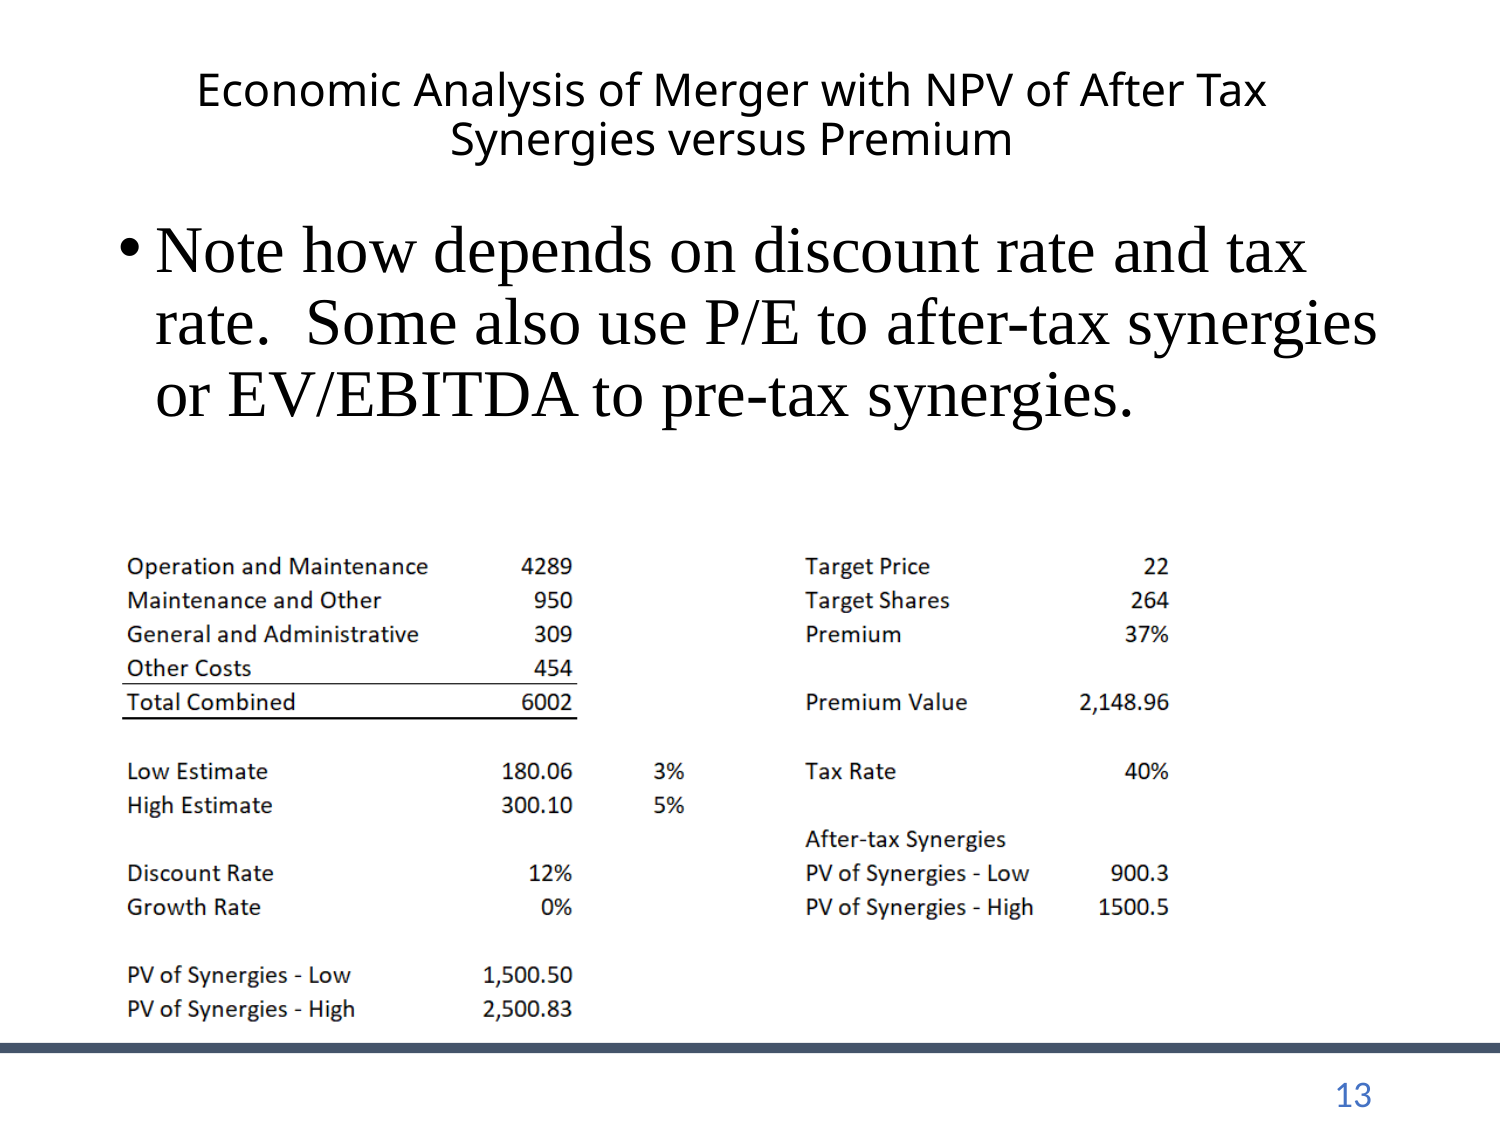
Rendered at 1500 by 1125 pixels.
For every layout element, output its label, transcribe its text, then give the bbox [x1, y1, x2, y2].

picture [100, 531, 1271, 1038]
slide_number 13 [1277, 1062, 1429, 1115]
list Note how depends on discount rate and tax rate. Some also use P/E to after-tax synergies or EV/EBITDA to pre-tax synergies. [103, 207, 1400, 1014]
title Economic Analysis of Merger with NPV of After Tax Synergies versus Premium [103, 59, 1361, 174]
